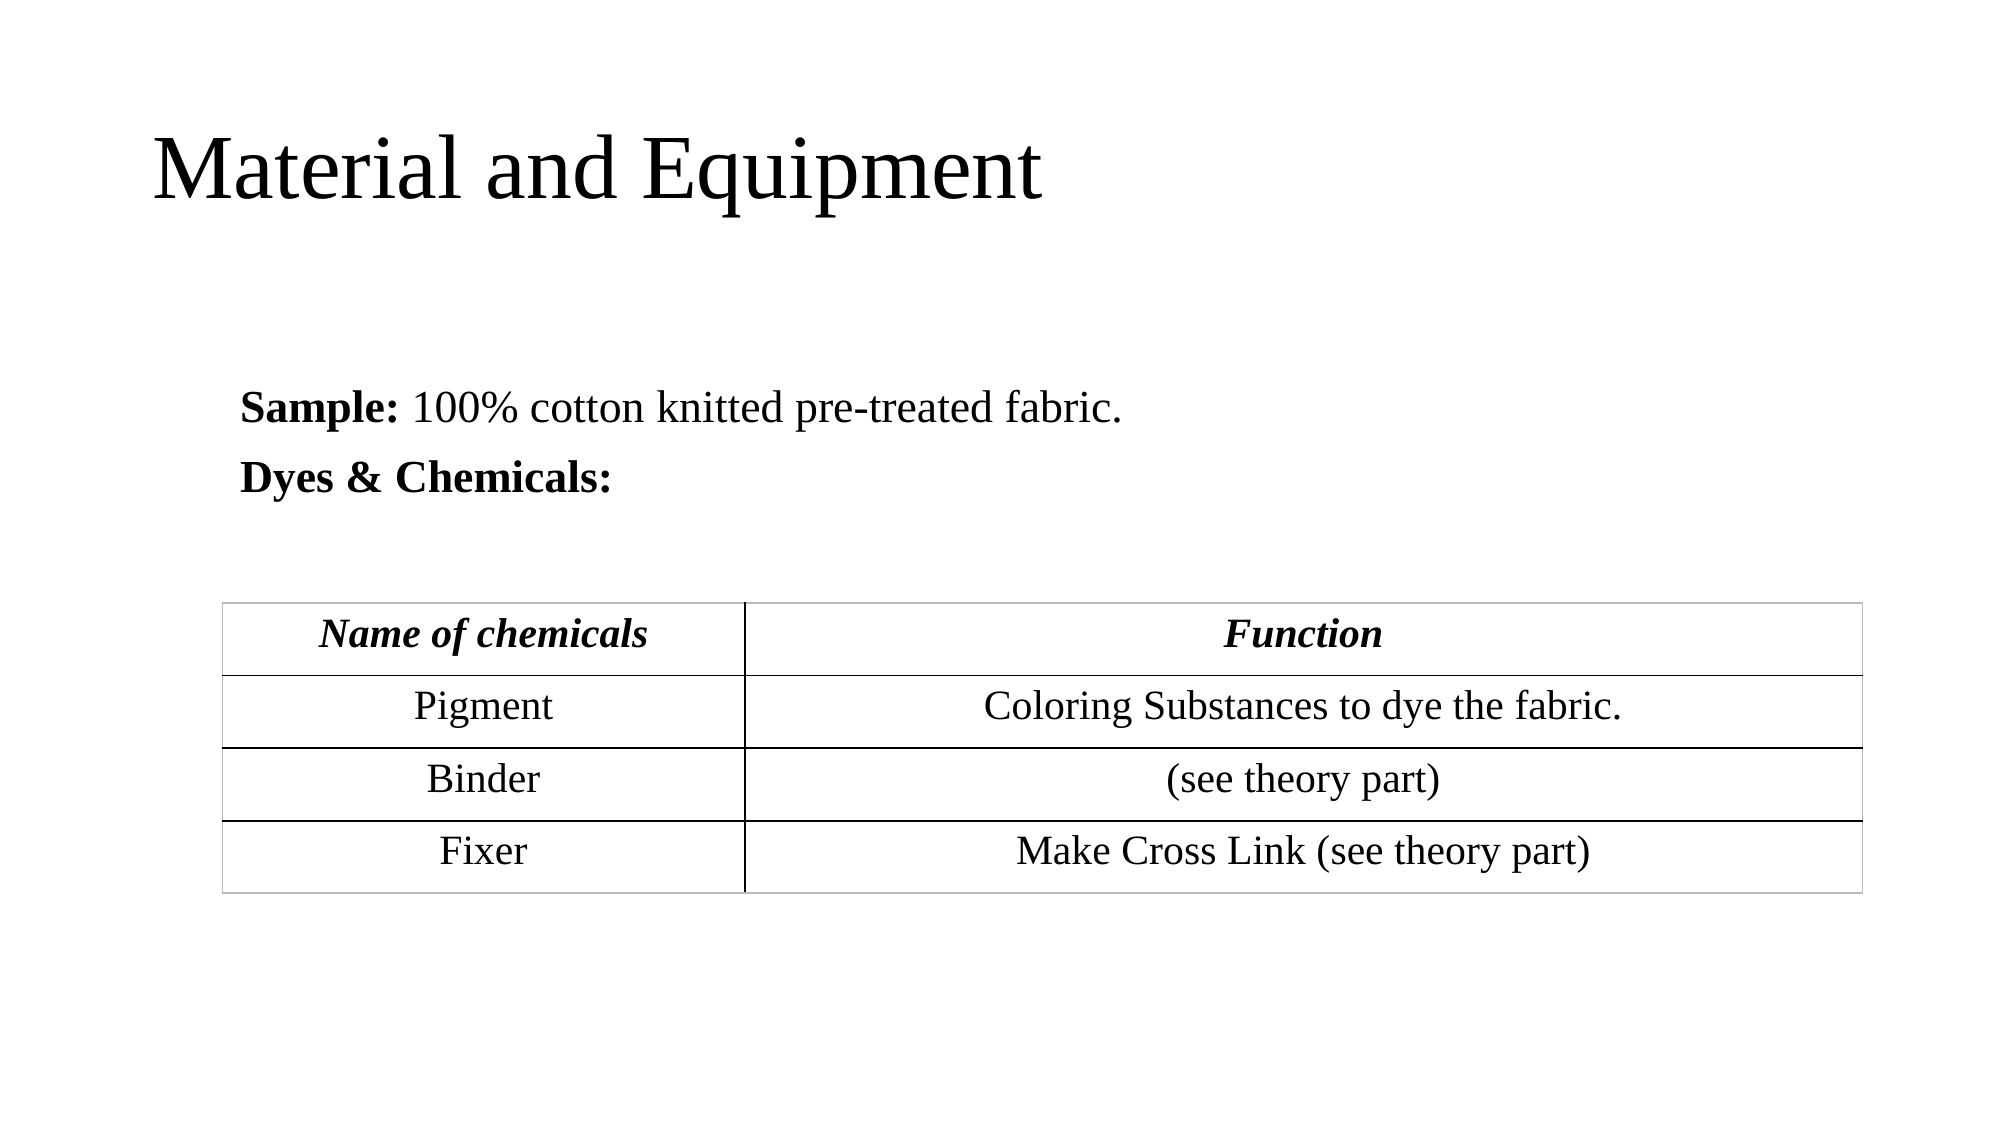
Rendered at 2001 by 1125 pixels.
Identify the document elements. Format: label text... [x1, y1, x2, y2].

table_cell Fixer [223, 822, 744, 892]
table_header Function [746, 604, 1862, 675]
list Sample: 100% cotton knitted pre-treated fabric. Dyes & Chemicals: [225, 375, 1800, 525]
title Material and Equipment [137, 59, 1863, 278]
table_cell (see theory part) [746, 749, 1862, 820]
table_header Name of chemicals [223, 604, 744, 675]
table_cell Make Cross Link (see theory part) [746, 822, 1862, 892]
table_cell Binder [223, 749, 744, 820]
table_cell Coloring Substances to dye the fabric. [746, 676, 1862, 747]
table_cell Pigment [223, 676, 744, 747]
